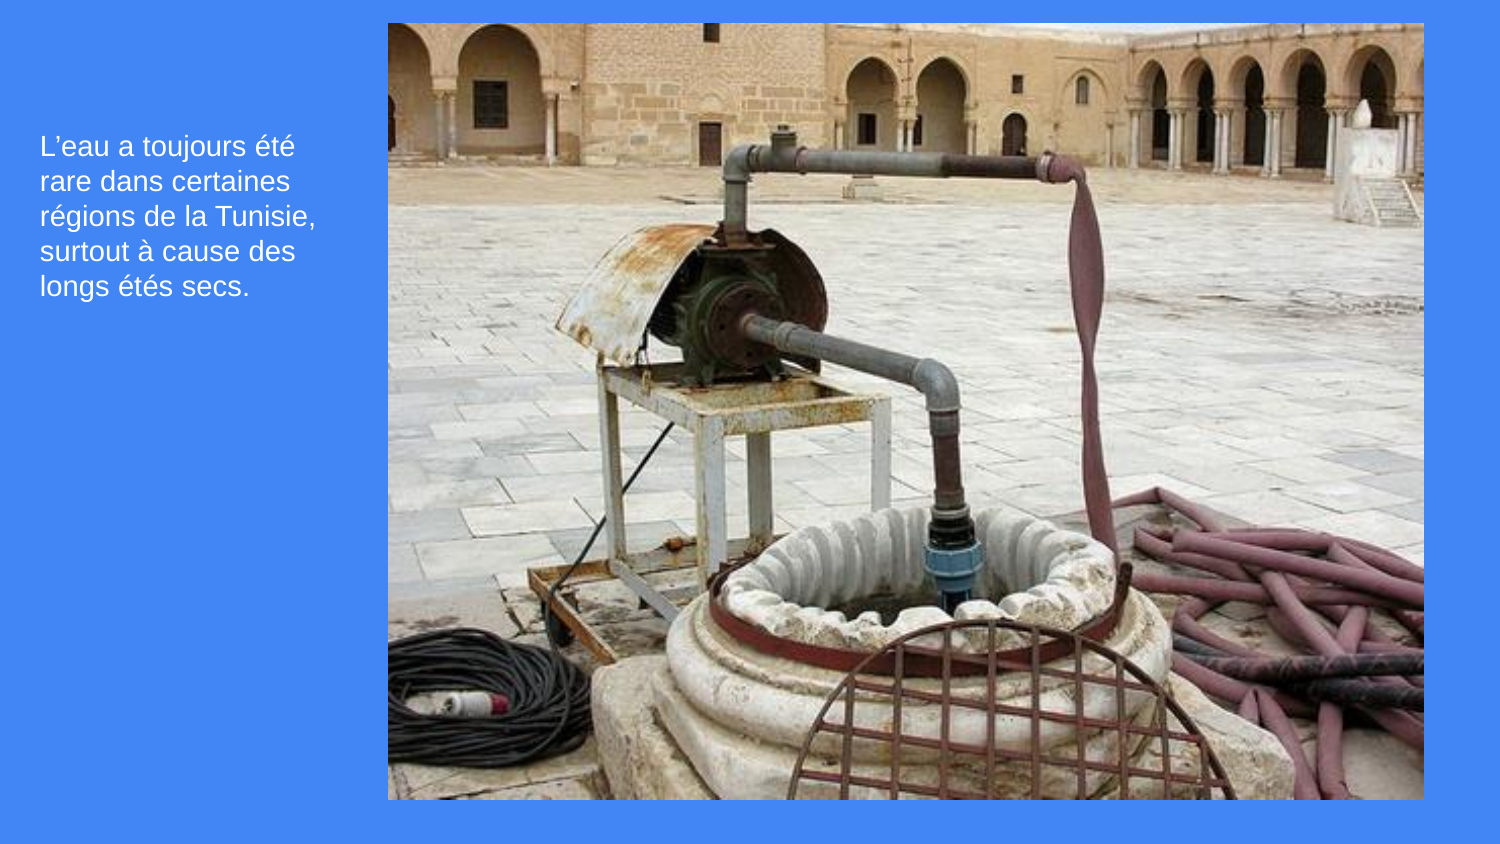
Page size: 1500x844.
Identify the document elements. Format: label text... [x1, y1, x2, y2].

text_box L’eau a toujours été rare dans certaines régions de la Tunisie, surtout à cause des longs étés secs. [25, 111, 345, 485]
picture [388, 23, 1424, 800]
